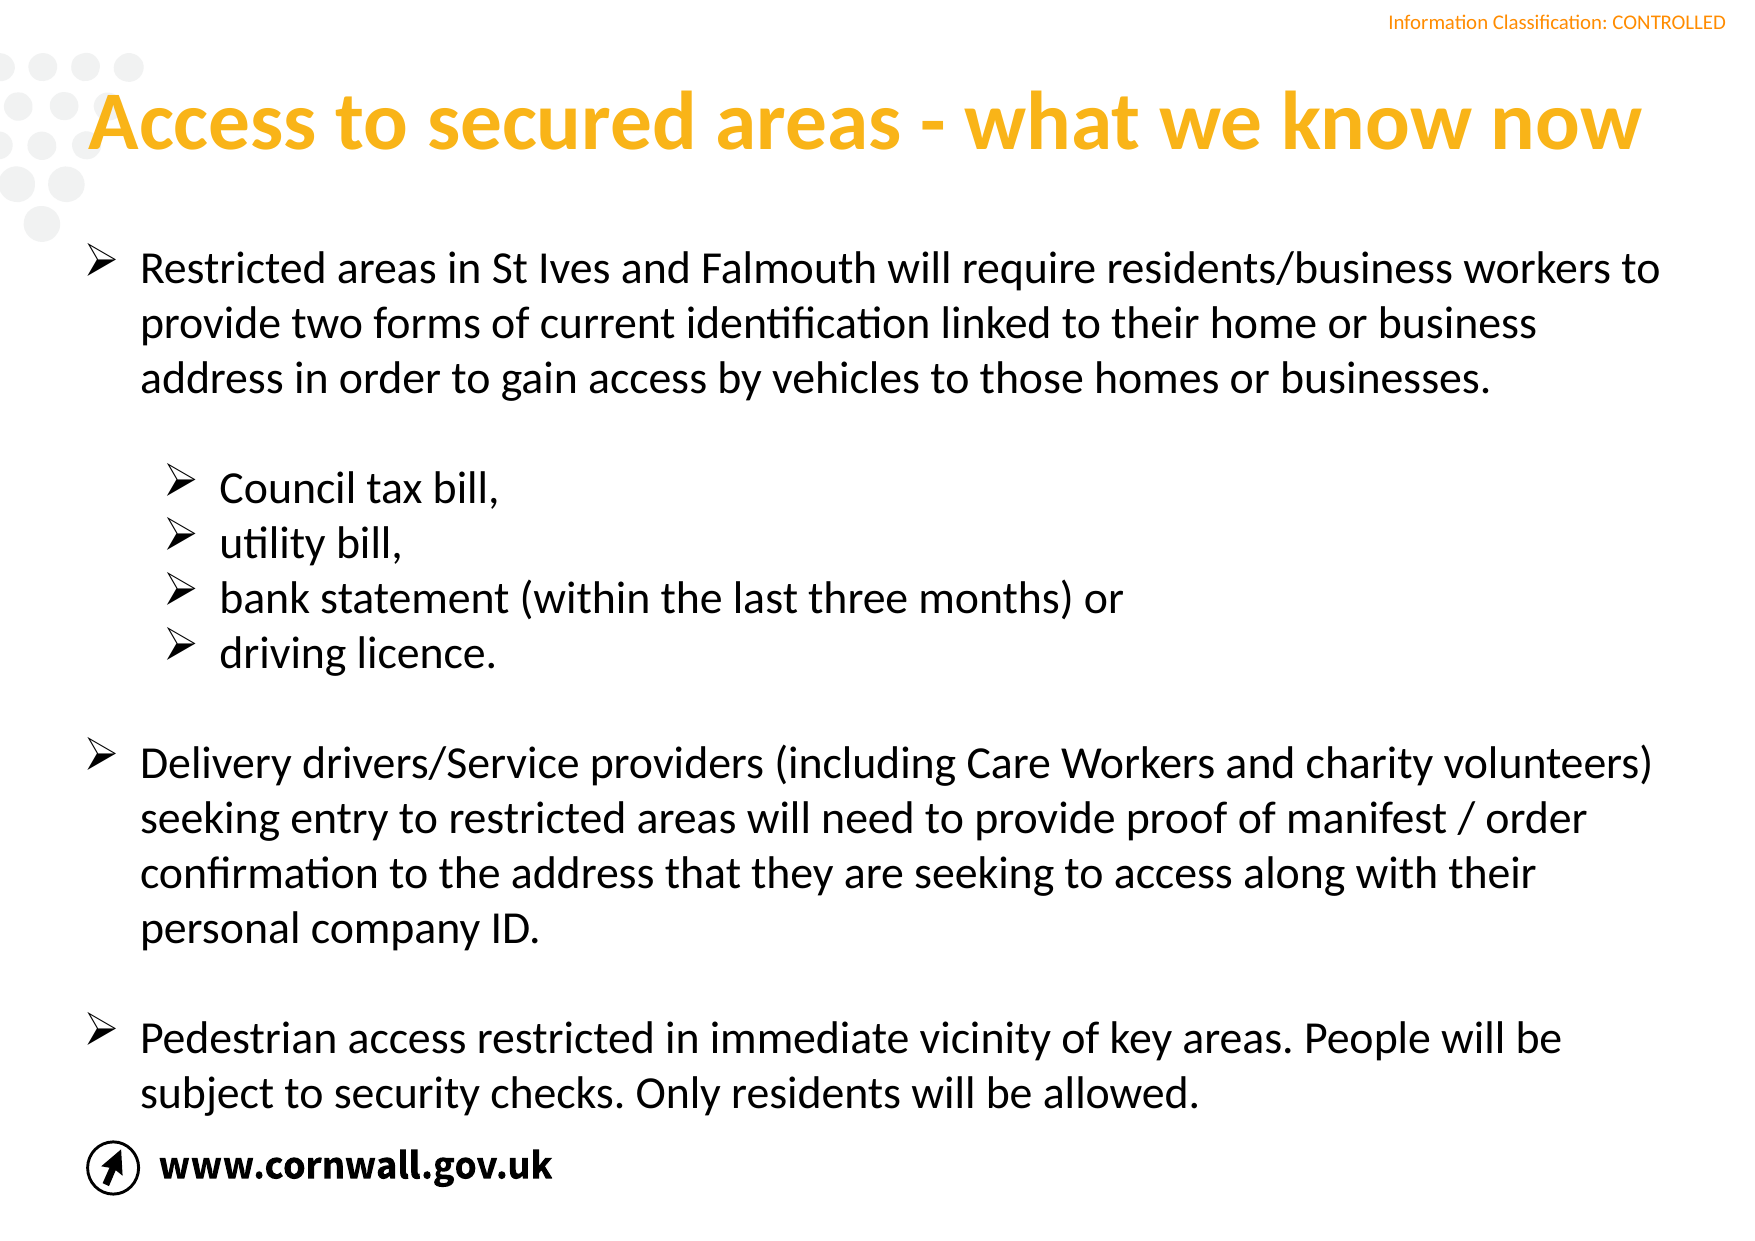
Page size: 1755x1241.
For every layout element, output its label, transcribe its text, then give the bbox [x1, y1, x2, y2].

title Access to secured areas - what we know now [73, 49, 1667, 184]
text_box Restricted areas in St Ives and Falmouth will require residents/business workers to provide two forms of current identification linked to their home or business address in order to gain access by vehicles to those homes or businesses. Council tax bill, utility bill, bank statement (within the last three months) or driving licence. Delivery drivers/Service providers (including Care Workers and charity volunteers) seeking entry to restricted areas will need to provide proof of manifest / order confirmation to the address that they are seeking to access along with their personal company ID. Pedestrian access restricted in immediate vicinity of key areas. People will be subject to security checks. Only residents will be allowed. [68, 230, 1686, 1125]
